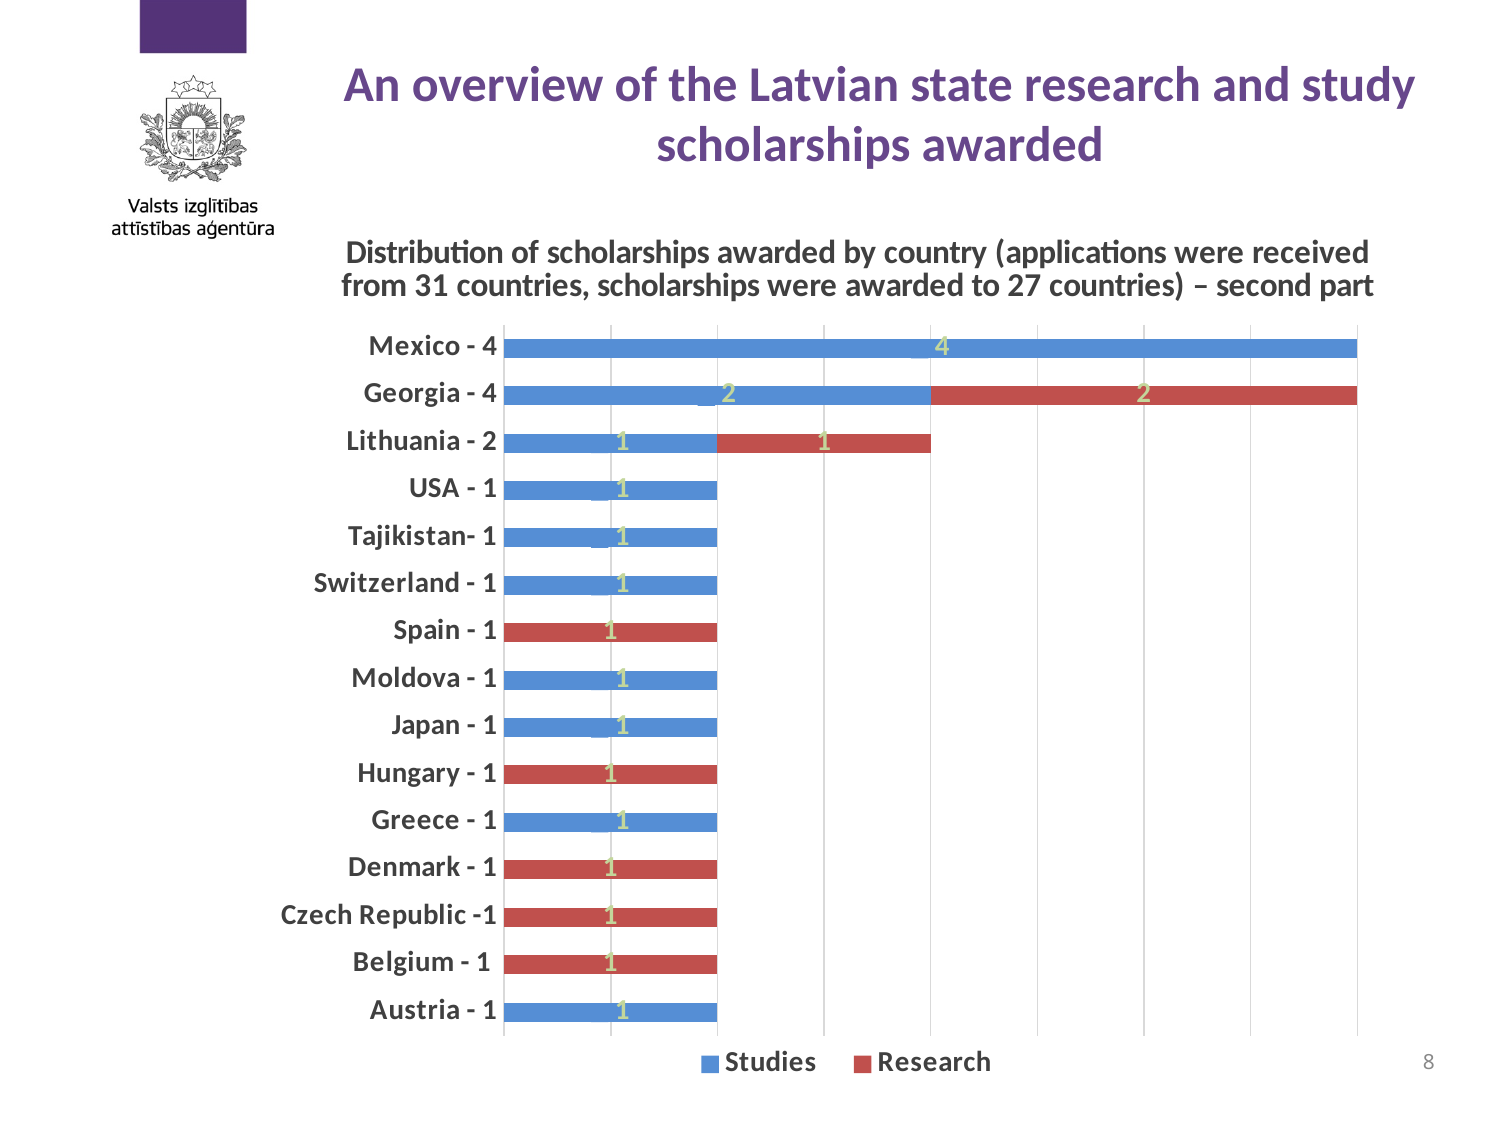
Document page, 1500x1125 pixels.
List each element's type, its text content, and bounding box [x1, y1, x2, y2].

chart [61, 227, 1401, 1087]
picture [48, 0, 338, 321]
title An overview of the Latvian state research and study scholarships awarded [288, 43, 1472, 252]
slide_number 8 [1405, 1037, 1450, 1088]
